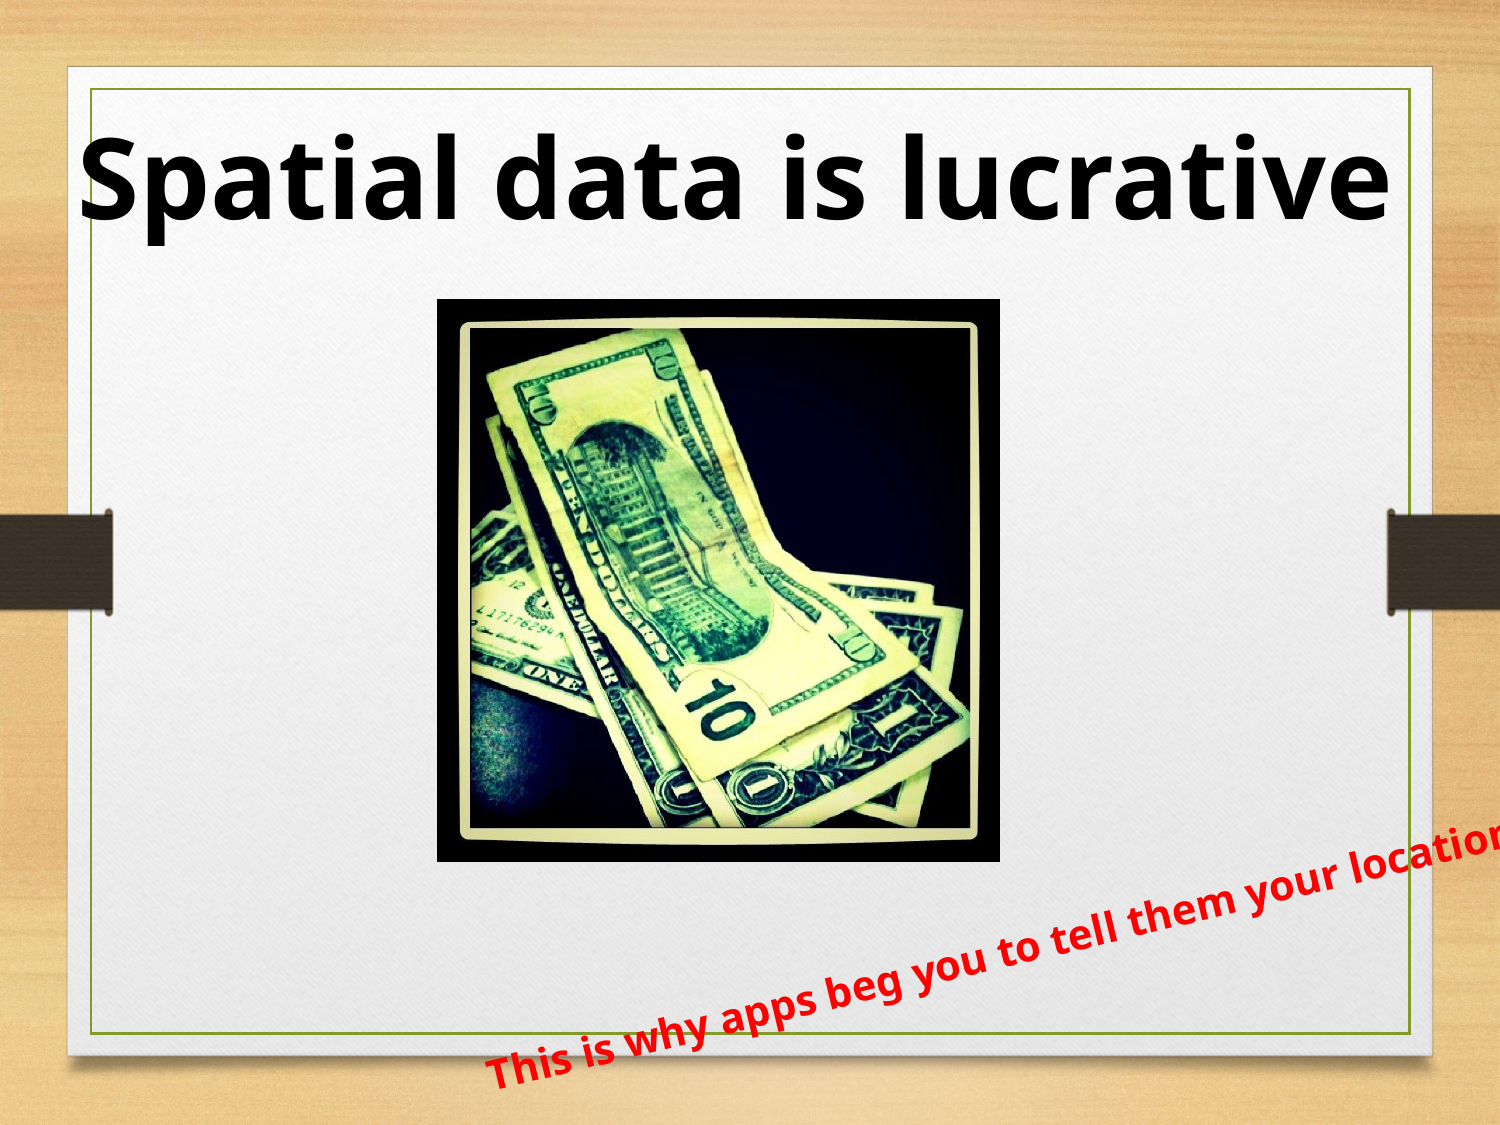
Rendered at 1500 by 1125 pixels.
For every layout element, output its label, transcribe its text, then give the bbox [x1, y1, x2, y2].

picture [0, 0, 1500, 1125]
text_box This is why apps beg you to tell them your location [466, 798, 1500, 1111]
picture [810, 888, 1408, 1032]
text_box Spatial data is lucrative [62, 99, 1409, 250]
